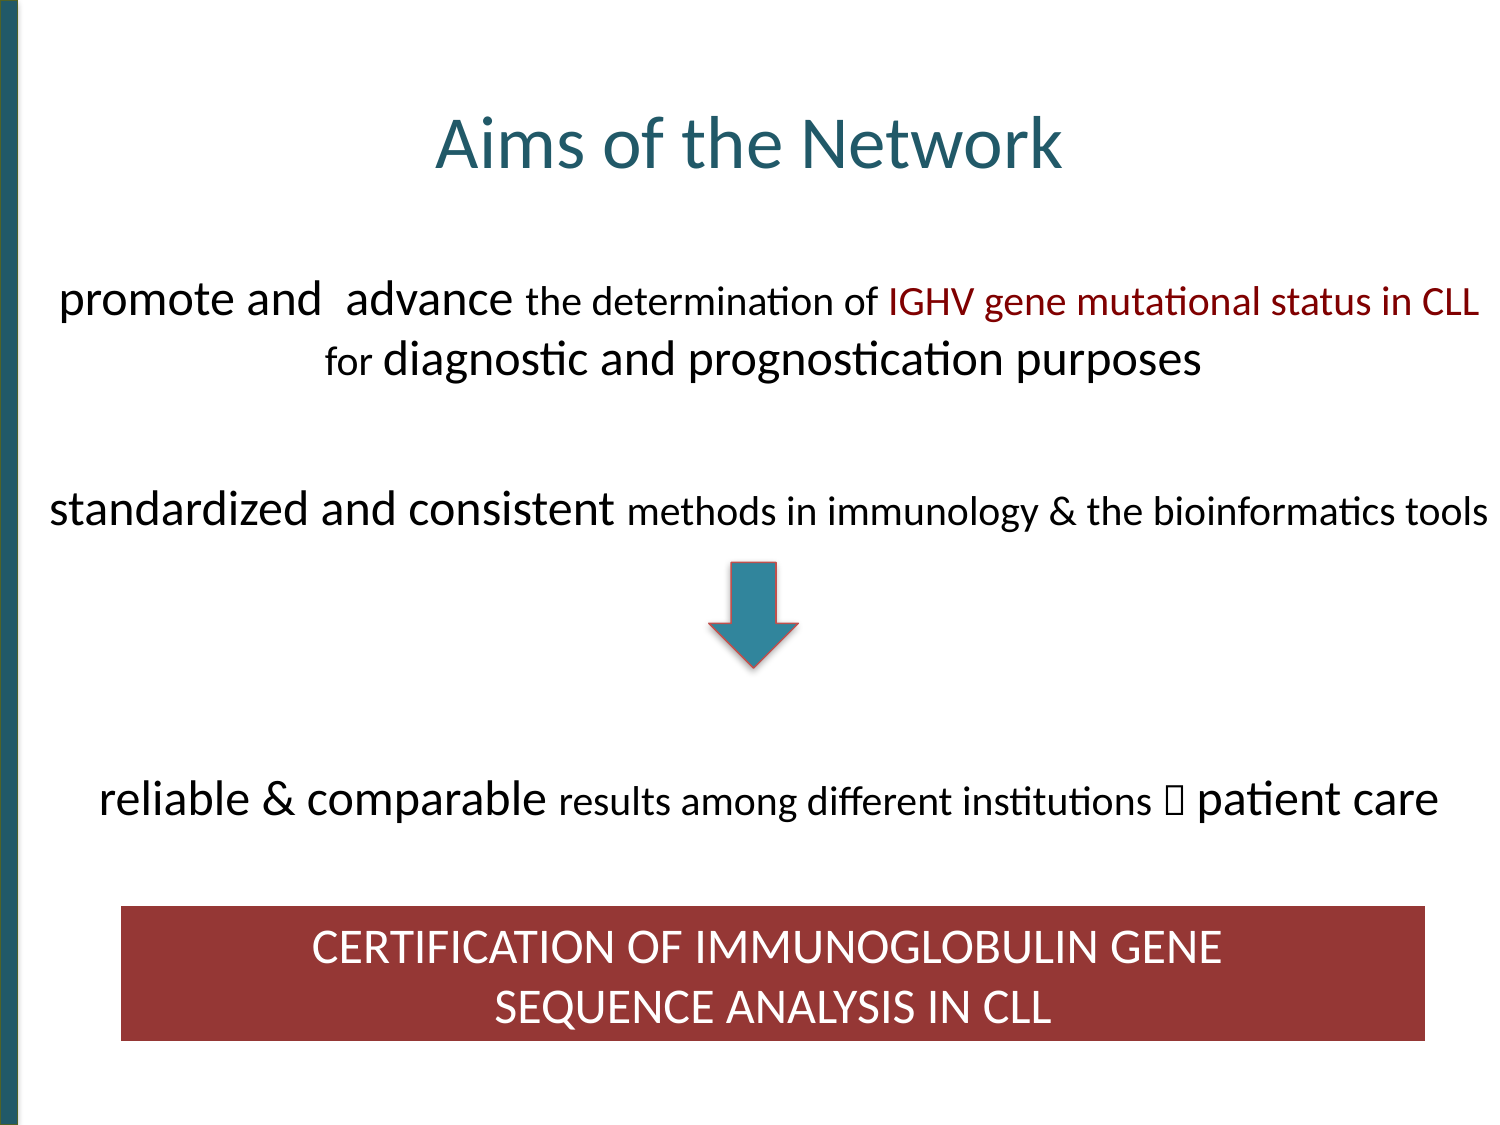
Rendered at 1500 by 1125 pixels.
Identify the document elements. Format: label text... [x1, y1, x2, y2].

text_box CERTIFICATION OF IMMUNOGLOBULIN GENE SEQUENCE ANALYSIS IN CLL [121, 906, 1425, 1041]
title Aims of the Network [75, 45, 1425, 233]
text_box promote and advance the determination of IGHV gene mutational status in CLL for diagnostic and prognostication purposes standardized and consistent methods in immunology & the bioinformatics tools reliable & comparable results among different institutions  patient care [27, 257, 1500, 833]
text_box [708, 561, 800, 669]
text_box [0, 0, 18, 1125]
